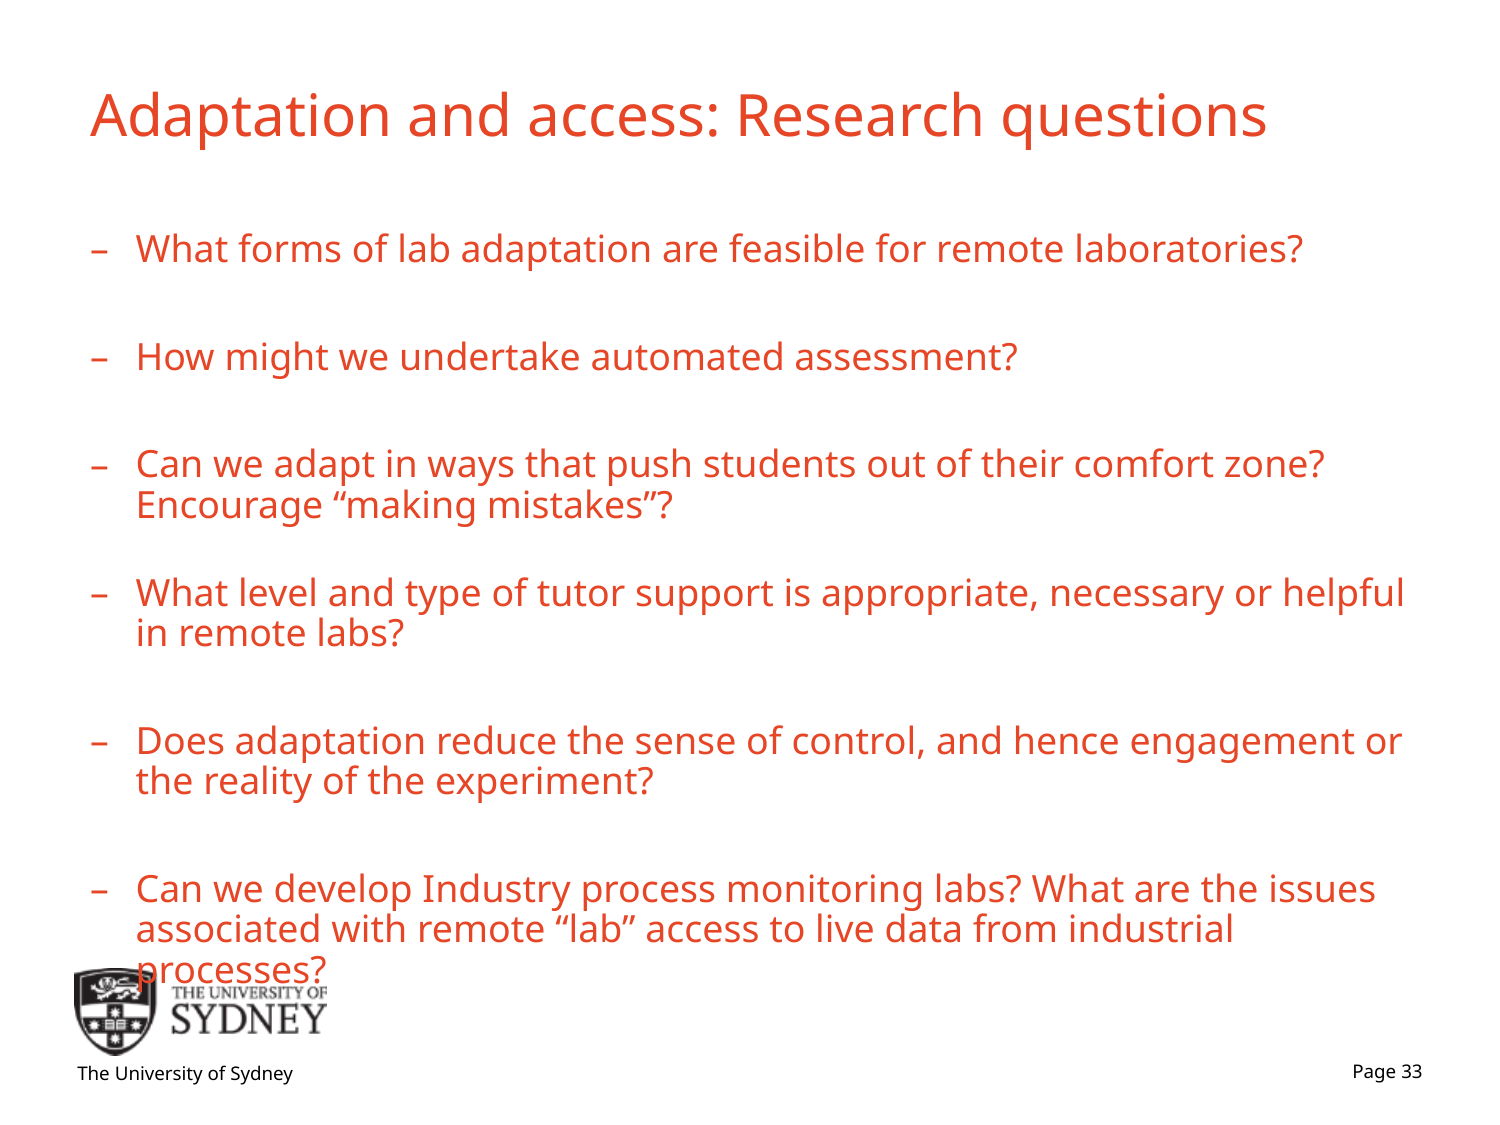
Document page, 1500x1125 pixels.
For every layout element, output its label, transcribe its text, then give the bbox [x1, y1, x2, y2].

picture [74, 968, 327, 1056]
list What forms of lab adaptation are feasible for remote laboratories? How might we undertake automated assessment? Can we adapt in ways that push students out of their comfort zone? Encourage “making mistakes”? What level and type of tutor support is appropriate, necessary or helpful in remote labs? Does adaptation reduce the sense of control, and hence engagement or the reality of the experiment? Can we develop Industry process monitoring labs? What are the issues associated with remote “lab” access to live data from industrial processes? [75, 222, 1425, 1005]
title Adaptation and access: Research questions [75, 19, 1425, 207]
